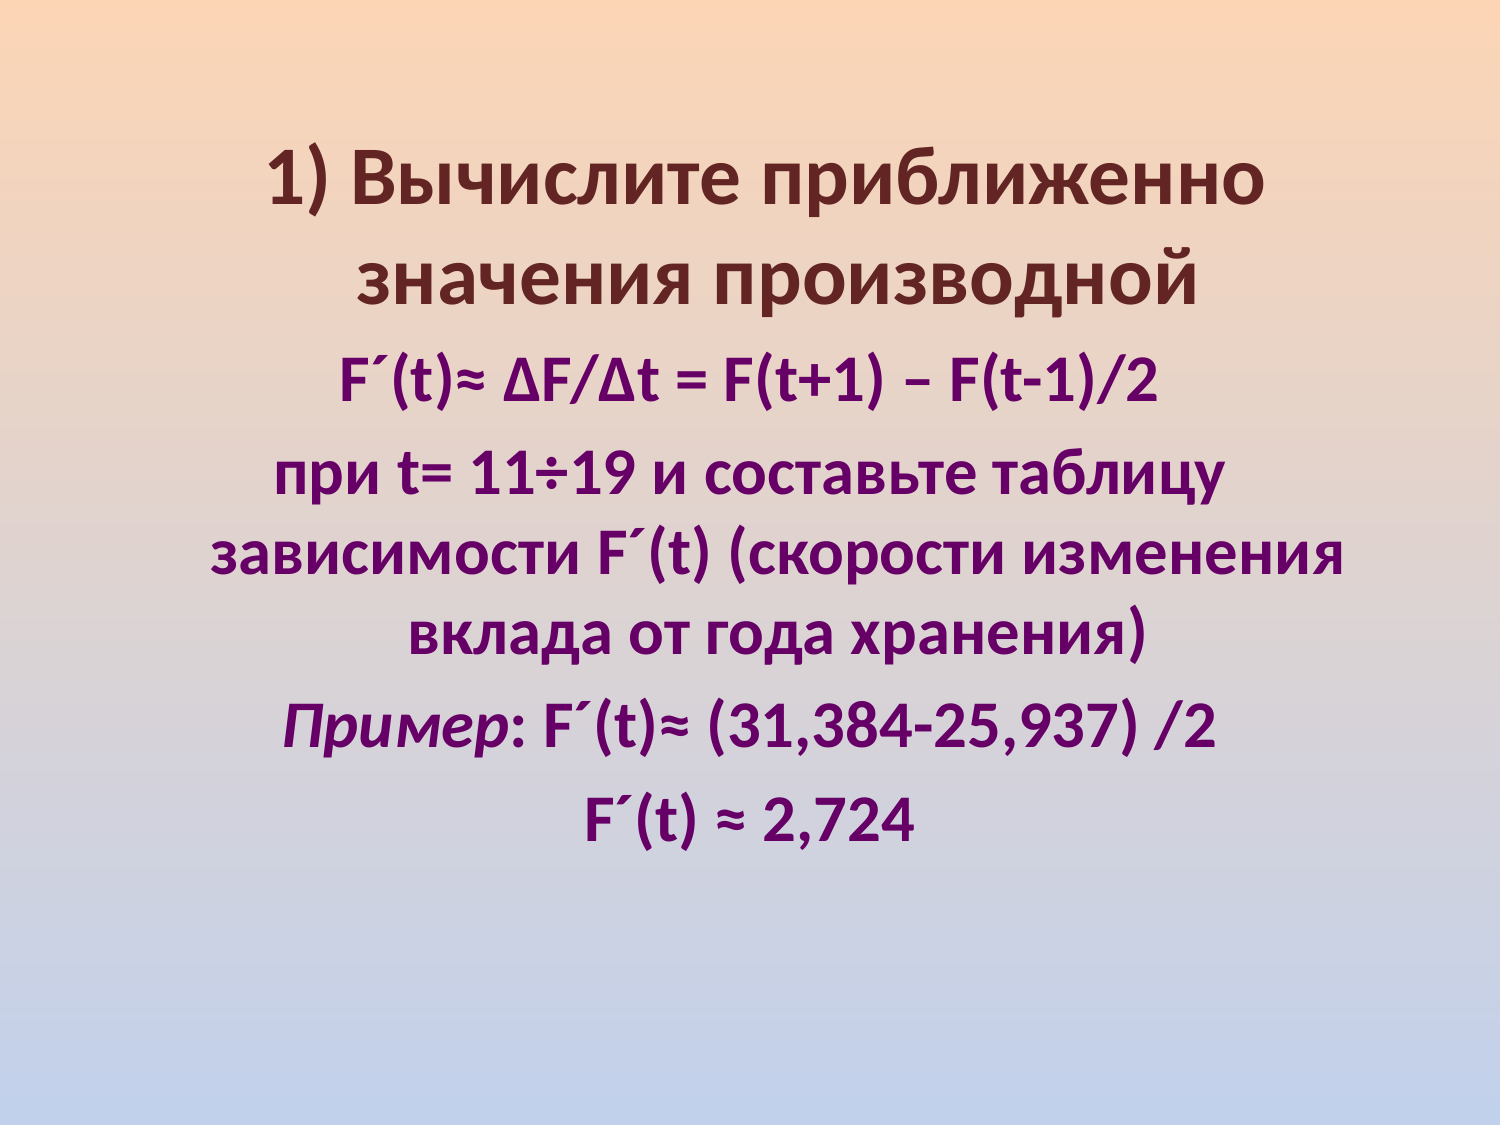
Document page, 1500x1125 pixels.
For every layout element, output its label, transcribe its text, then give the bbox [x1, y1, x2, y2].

list 1) Вычислите приближенно значения производной F´(t)≈ ∆F/∆t = F(t+1) – F(t-1)/2 при t= 11÷19 и составьте таблицу зависимости F´(t) (скорости изменения вклада от года хранения) Пример: F´(t)≈ (31,384-25,937) /2 F´(t) ≈ 2,724 [75, 113, 1425, 1047]
